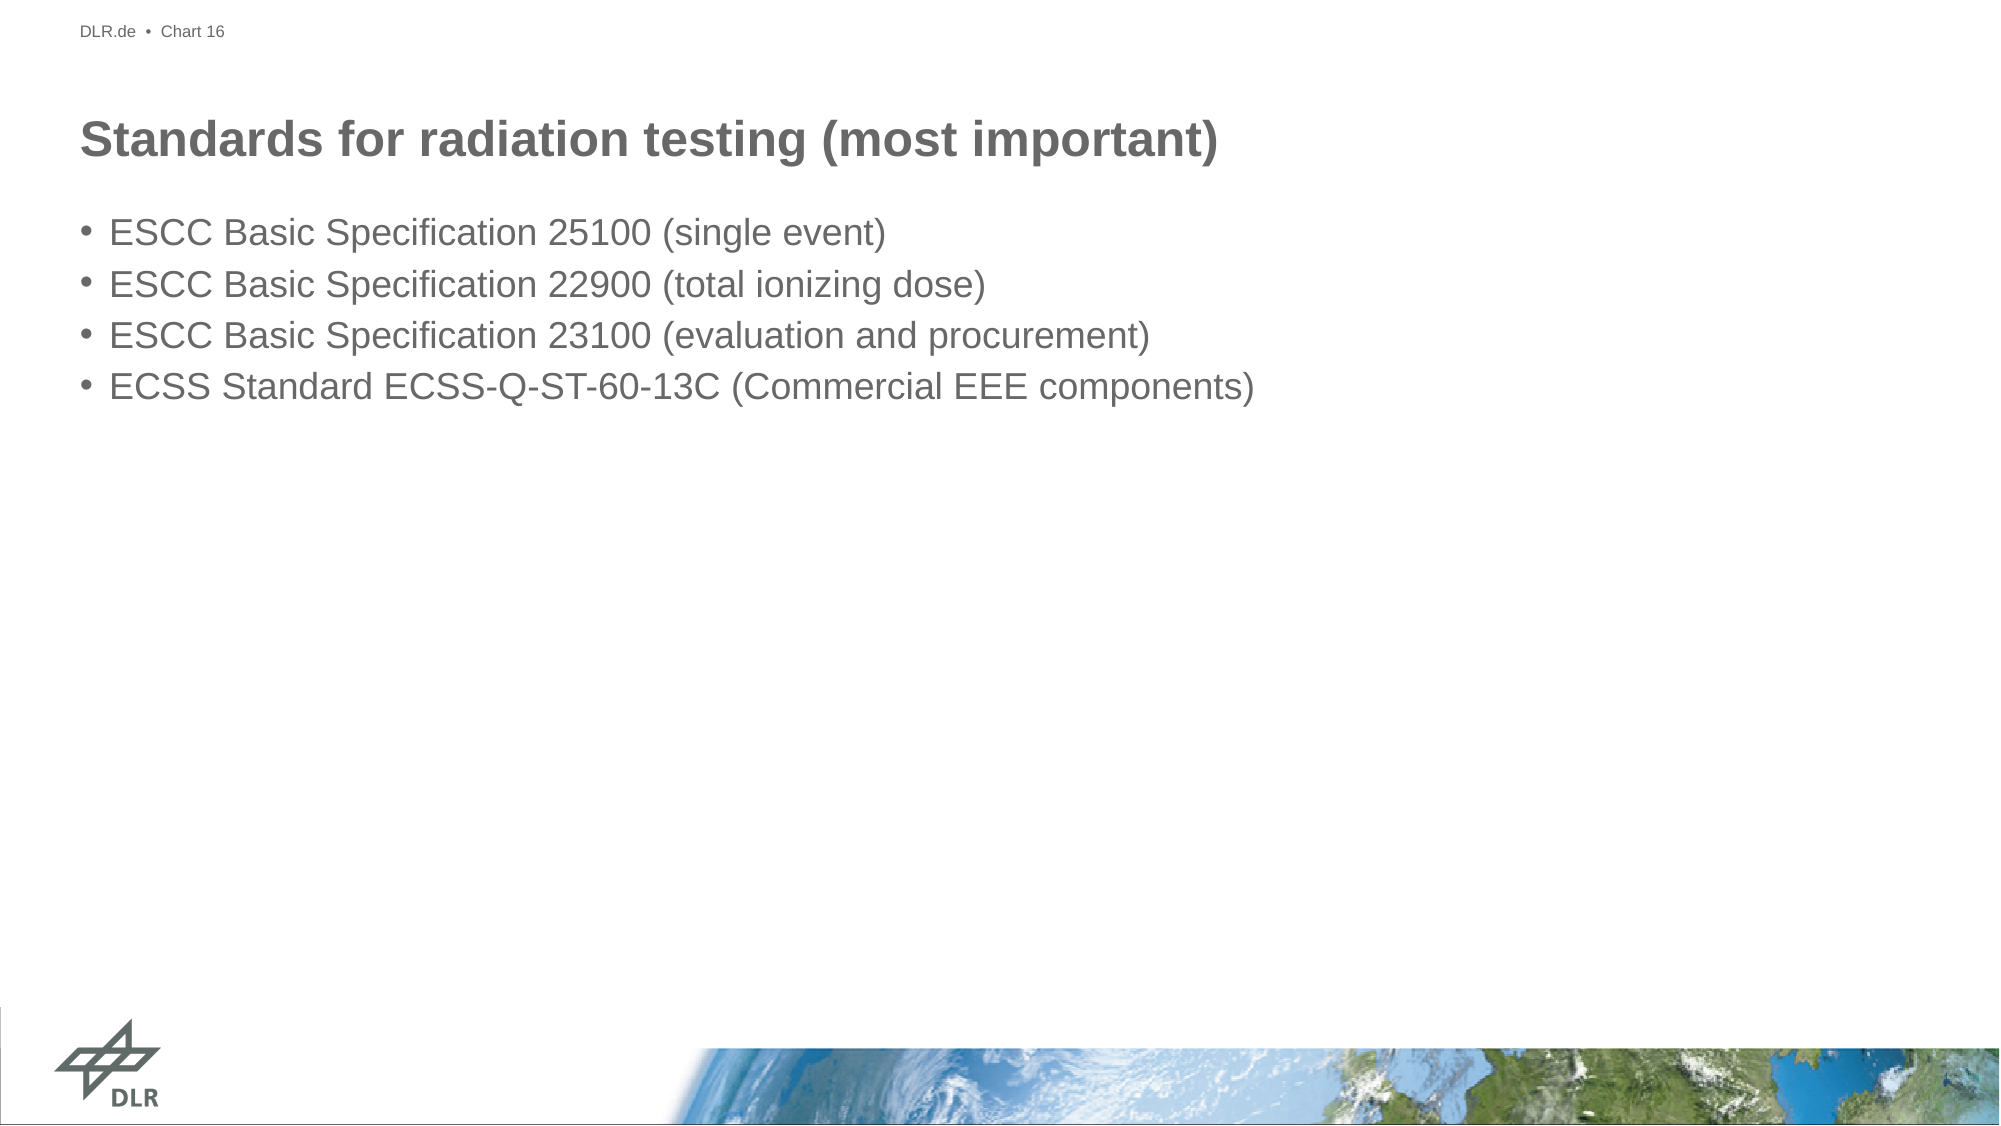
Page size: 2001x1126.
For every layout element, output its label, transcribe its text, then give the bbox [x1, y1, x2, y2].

title Standards for radiation testing (most important) [79, 106, 1921, 173]
slide_number DLR.de • Chart 16 [79, 20, 251, 45]
picture [0, 1007, 2000, 1125]
list ESCC Basic Specification 25100 (single event) ESCC Basic Specification 22900 (total ionizing dose) ESCC Basic Specification 23100 (evaluation and procurement) ECSS Standard ECSS-Q-ST-60-13C (Commercial EEE components) [79, 208, 1921, 622]
